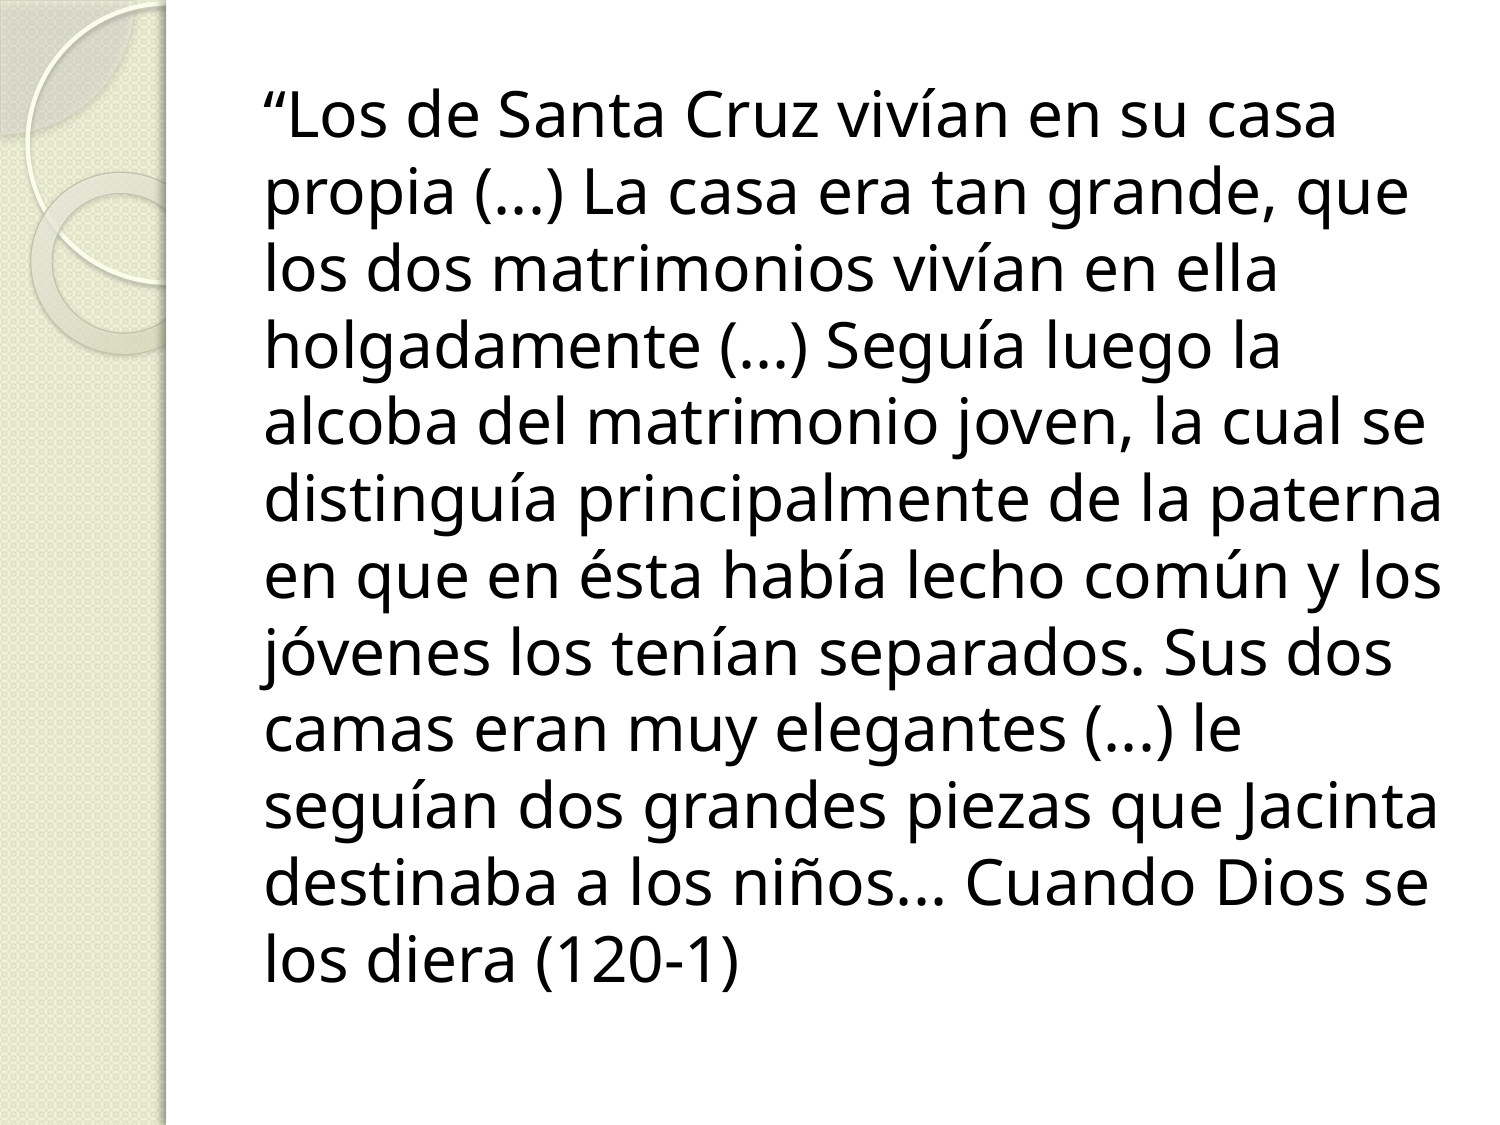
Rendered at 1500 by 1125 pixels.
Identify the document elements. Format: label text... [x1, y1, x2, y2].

list “Los de Santa Cruz vivían en su casa propia (...) La casa era tan grande, que los dos matrimonios vivían en ella holgadamente (...) Seguía luego la alcoba del matrimonio joven, la cual se distinguía principalmente de la paterna en que en ésta había lecho común y los jóvenes los tenían separados. Sus dos camas eran muy elegantes (...) le seguían dos grandes piezas que Jacinta destinaba a los niños... Cuando Dios se los diera (120-1) [235, 66, 1466, 1025]
